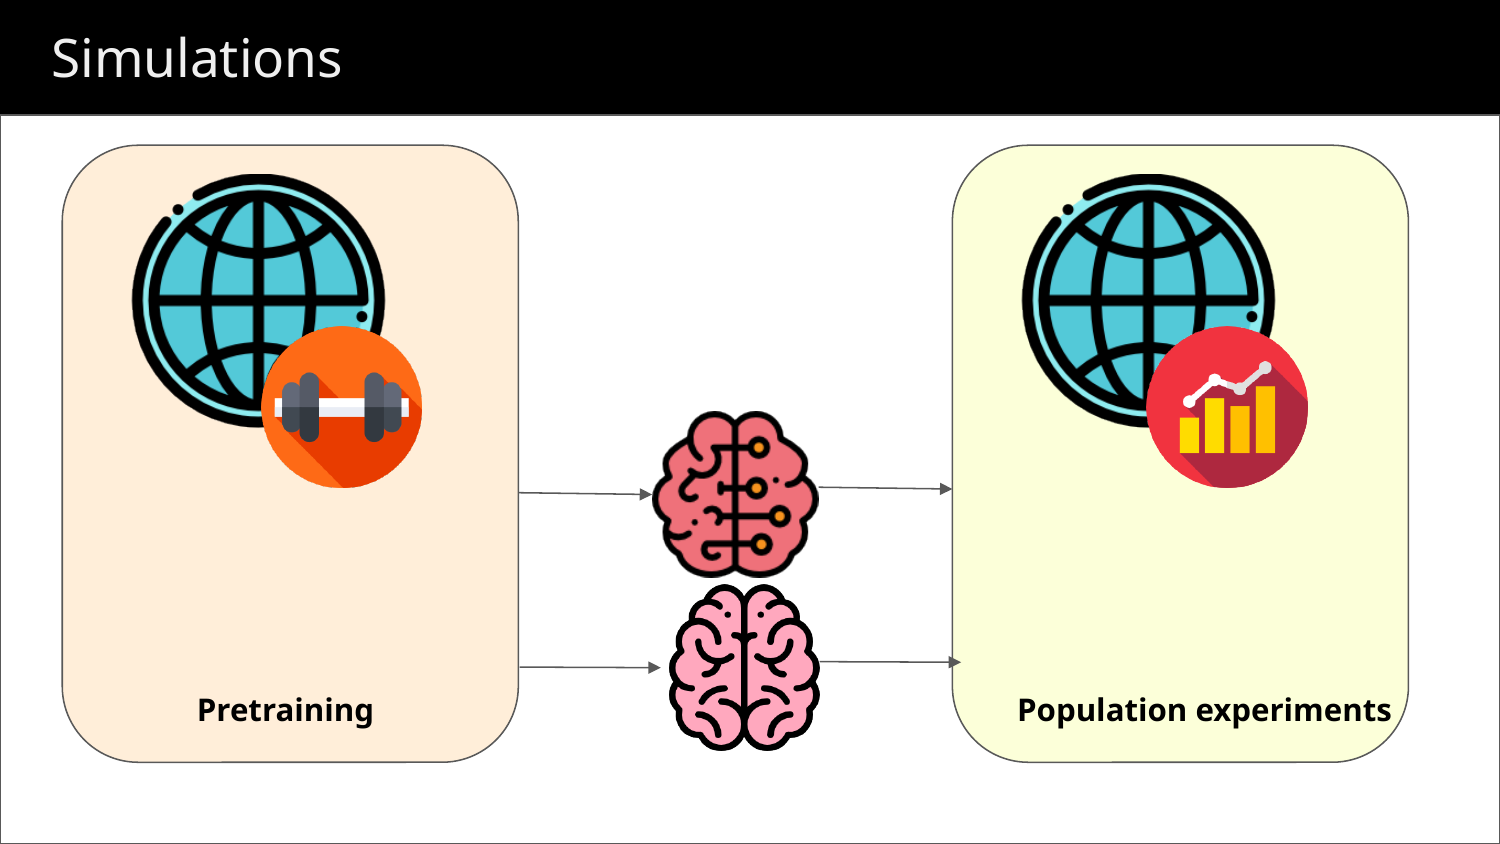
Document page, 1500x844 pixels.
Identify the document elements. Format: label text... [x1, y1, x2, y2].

picture [1006, 174, 1308, 488]
text_box [0, 114, 1500, 844]
picture [116, 174, 423, 488]
text_box Population experiments [1002, 675, 1428, 743]
picture [660, 584, 828, 752]
text_box Pretraining [181, 675, 560, 743]
text_box [62, 145, 519, 763]
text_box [818, 486, 953, 490]
title Simulations [36, 9, 1435, 104]
picture [651, 411, 819, 579]
text_box [952, 145, 1409, 763]
